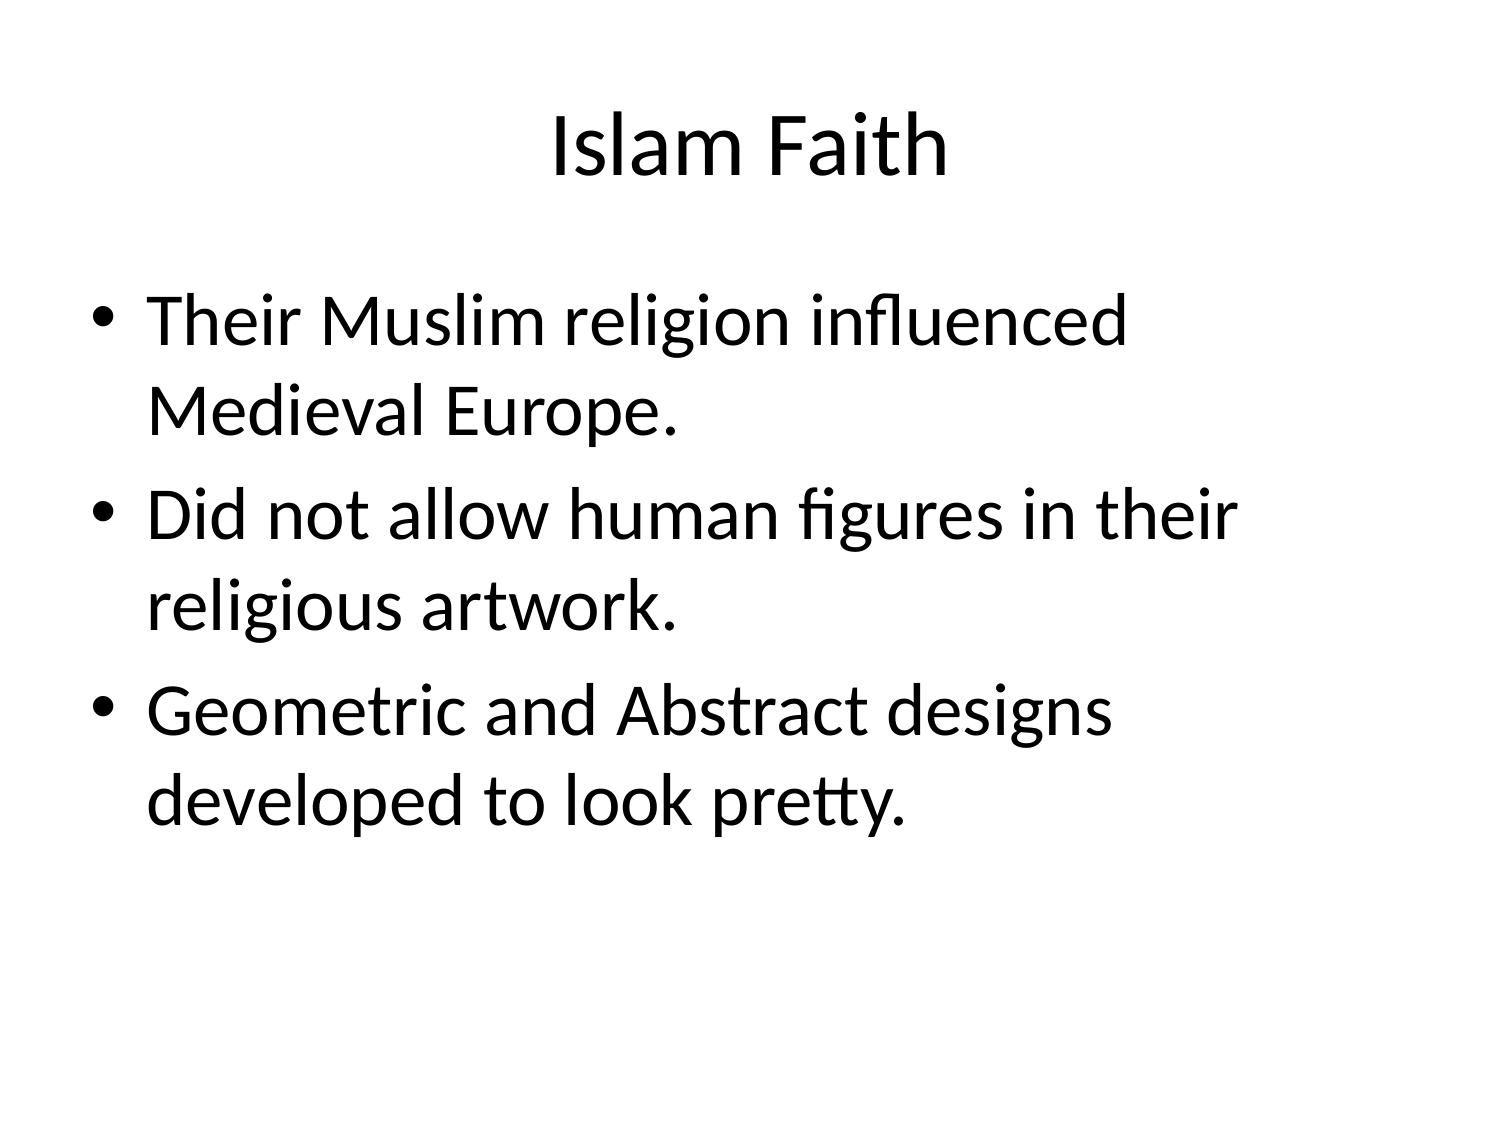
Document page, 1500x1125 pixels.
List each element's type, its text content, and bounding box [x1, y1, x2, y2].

list Their Muslim religion influenced Medieval Europe. Did not allow human figures in their religious artwork. Geometric and Abstract designs developed to look pretty. [75, 262, 1425, 1005]
title Islam Faith [75, 45, 1425, 233]
